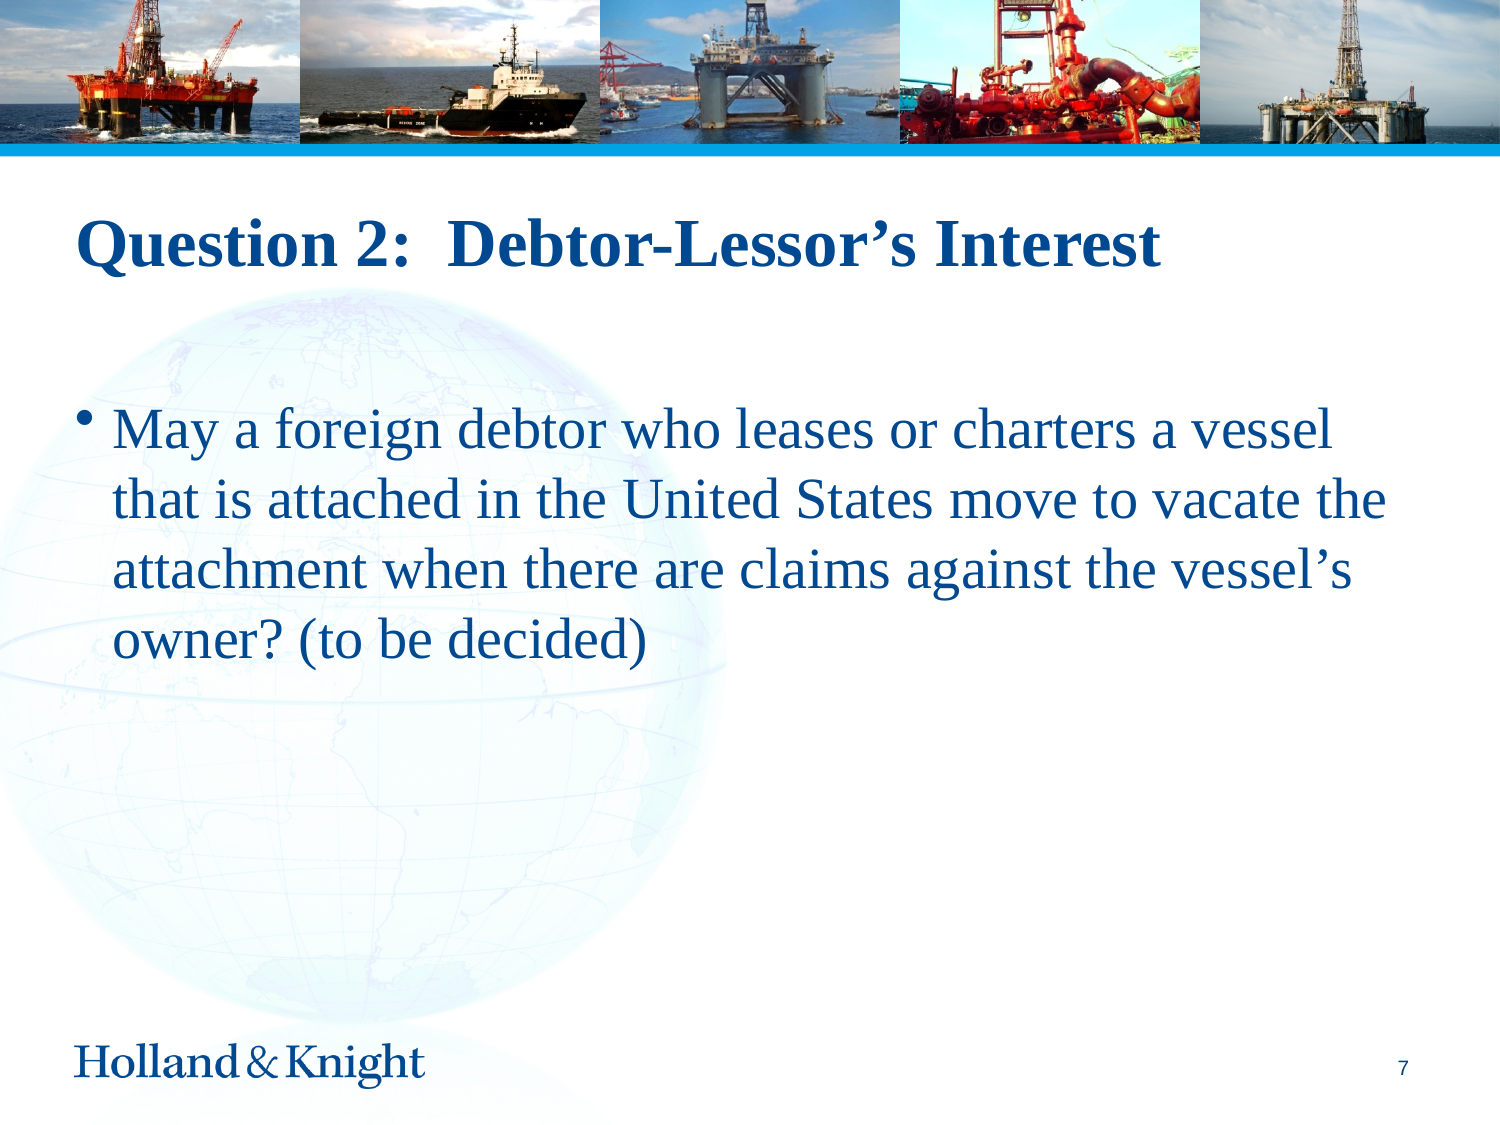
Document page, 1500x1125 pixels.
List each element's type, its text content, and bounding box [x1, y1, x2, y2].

picture [0, 157, 1500, 1125]
list May a foreign debtor who leases or charters a vessel that is attached in the United States move to vacate the attachment when there are claims against the vessel’s owner? (to be decided) [74, 382, 1425, 938]
picture [0, 0, 1500, 143]
title Question 2: Debtor-Lessor’s Interest [74, 164, 1426, 313]
slide_number 6 [1073, 1046, 1425, 1125]
